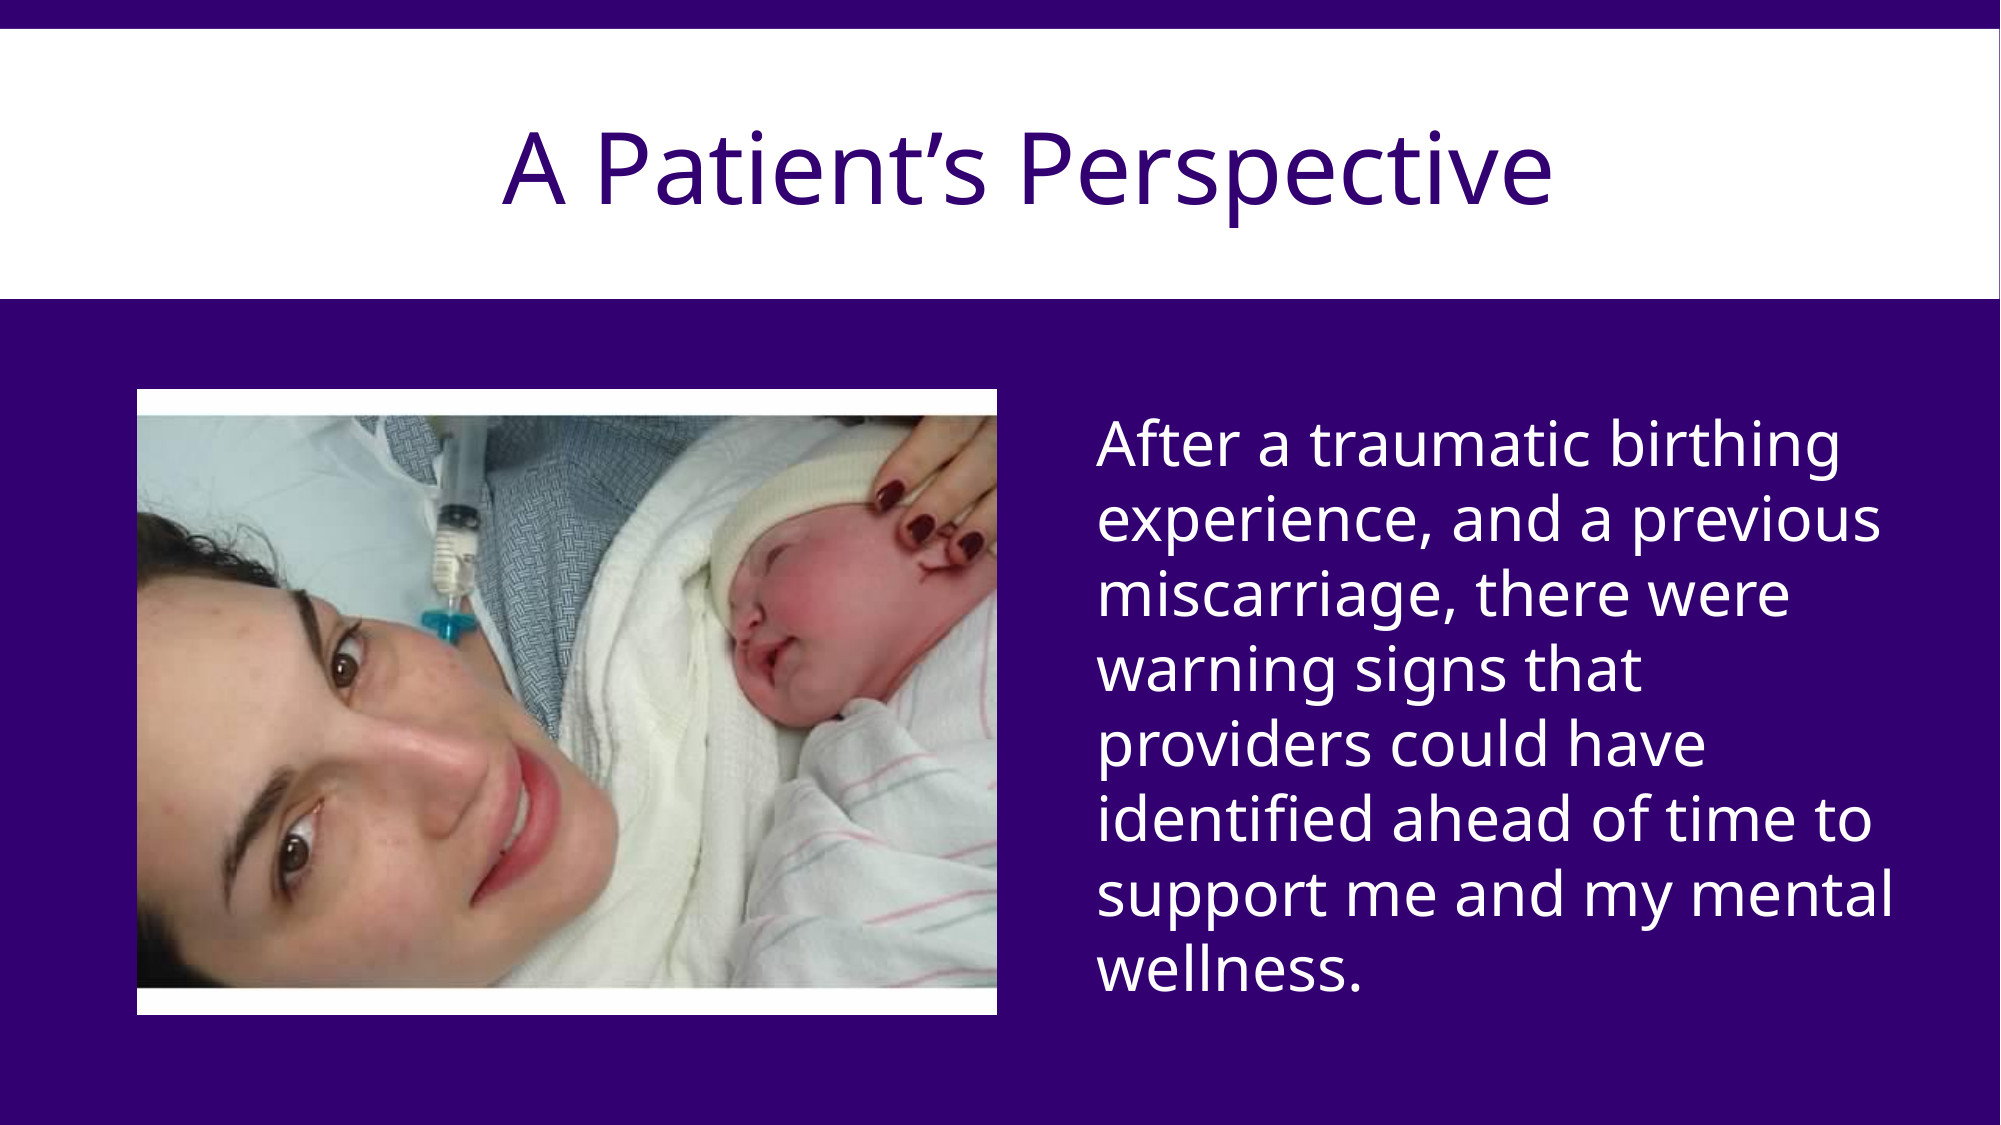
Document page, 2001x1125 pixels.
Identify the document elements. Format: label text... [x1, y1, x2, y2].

picture [137, 388, 997, 1015]
title A Patient’s Perspective [204, 127, 1855, 316]
text_box After a traumatic birthing experience, and a previous miscarriage, there were warning signs that providers could have identified ahead of time to support me and my mental wellness. [1081, 389, 1923, 1019]
